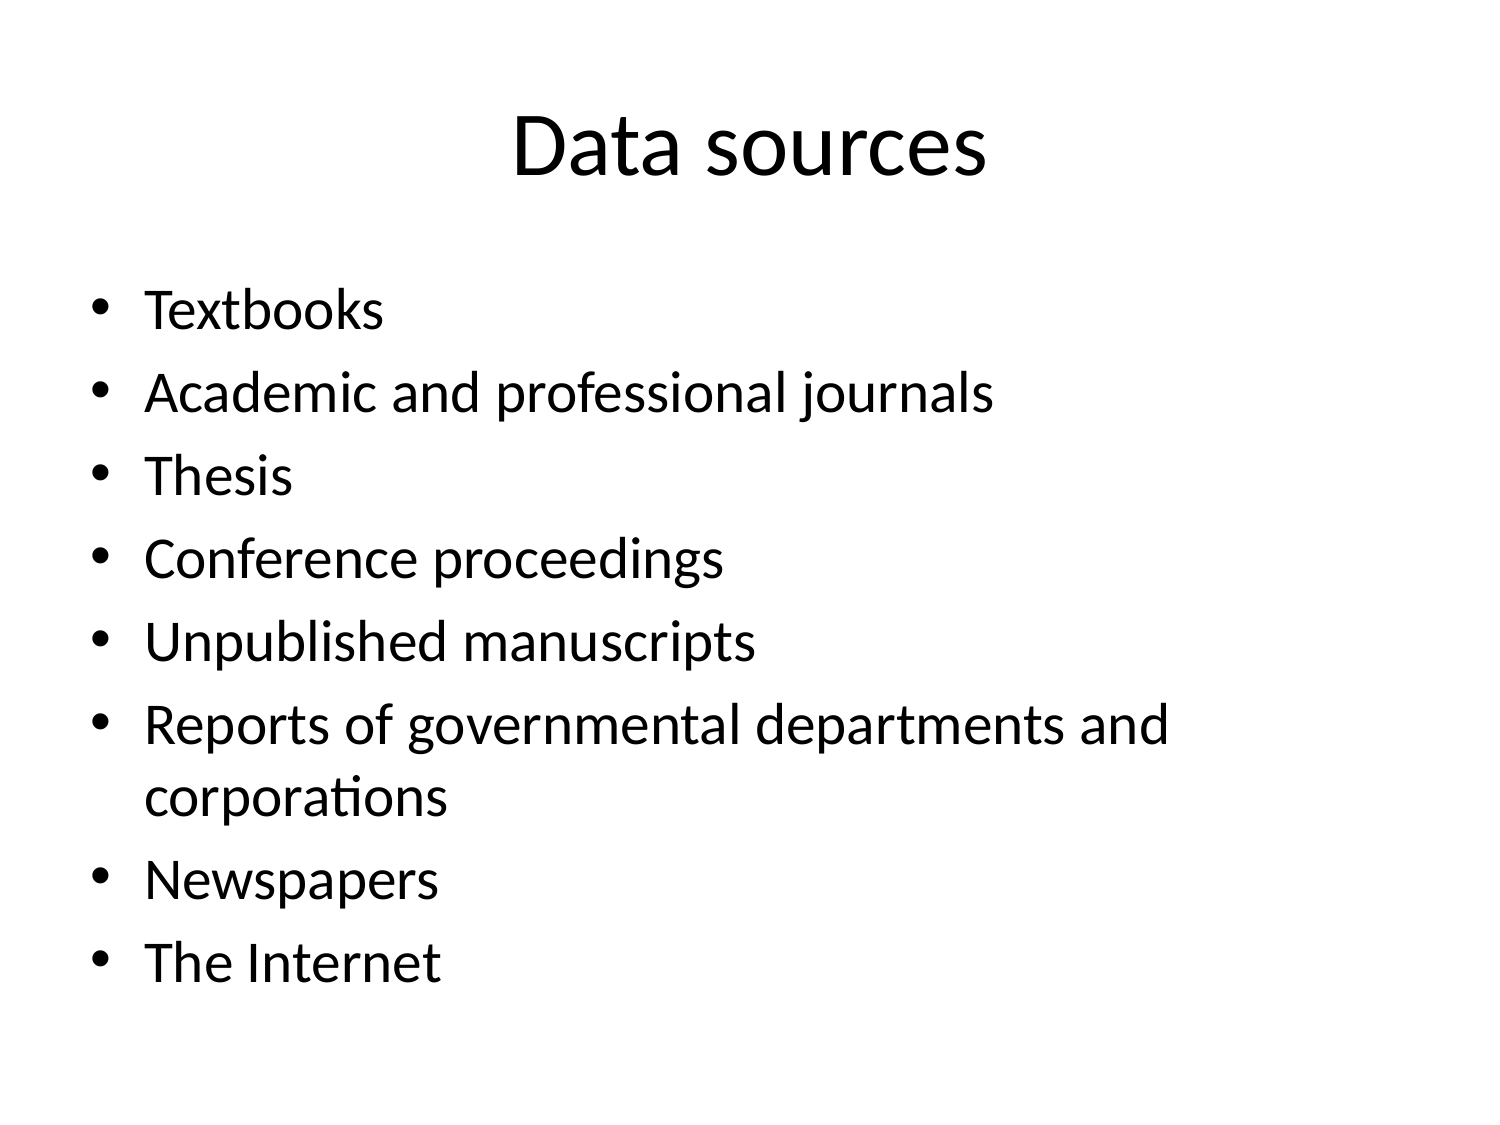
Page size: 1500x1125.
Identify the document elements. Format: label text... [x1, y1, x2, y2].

title Data sources [75, 45, 1425, 233]
list Textbooks Academic and professional journals Thesis Conference proceedings Unpublished manuscripts Reports of governmental departments and corporations Newspapers The Internet [75, 262, 1425, 1005]
